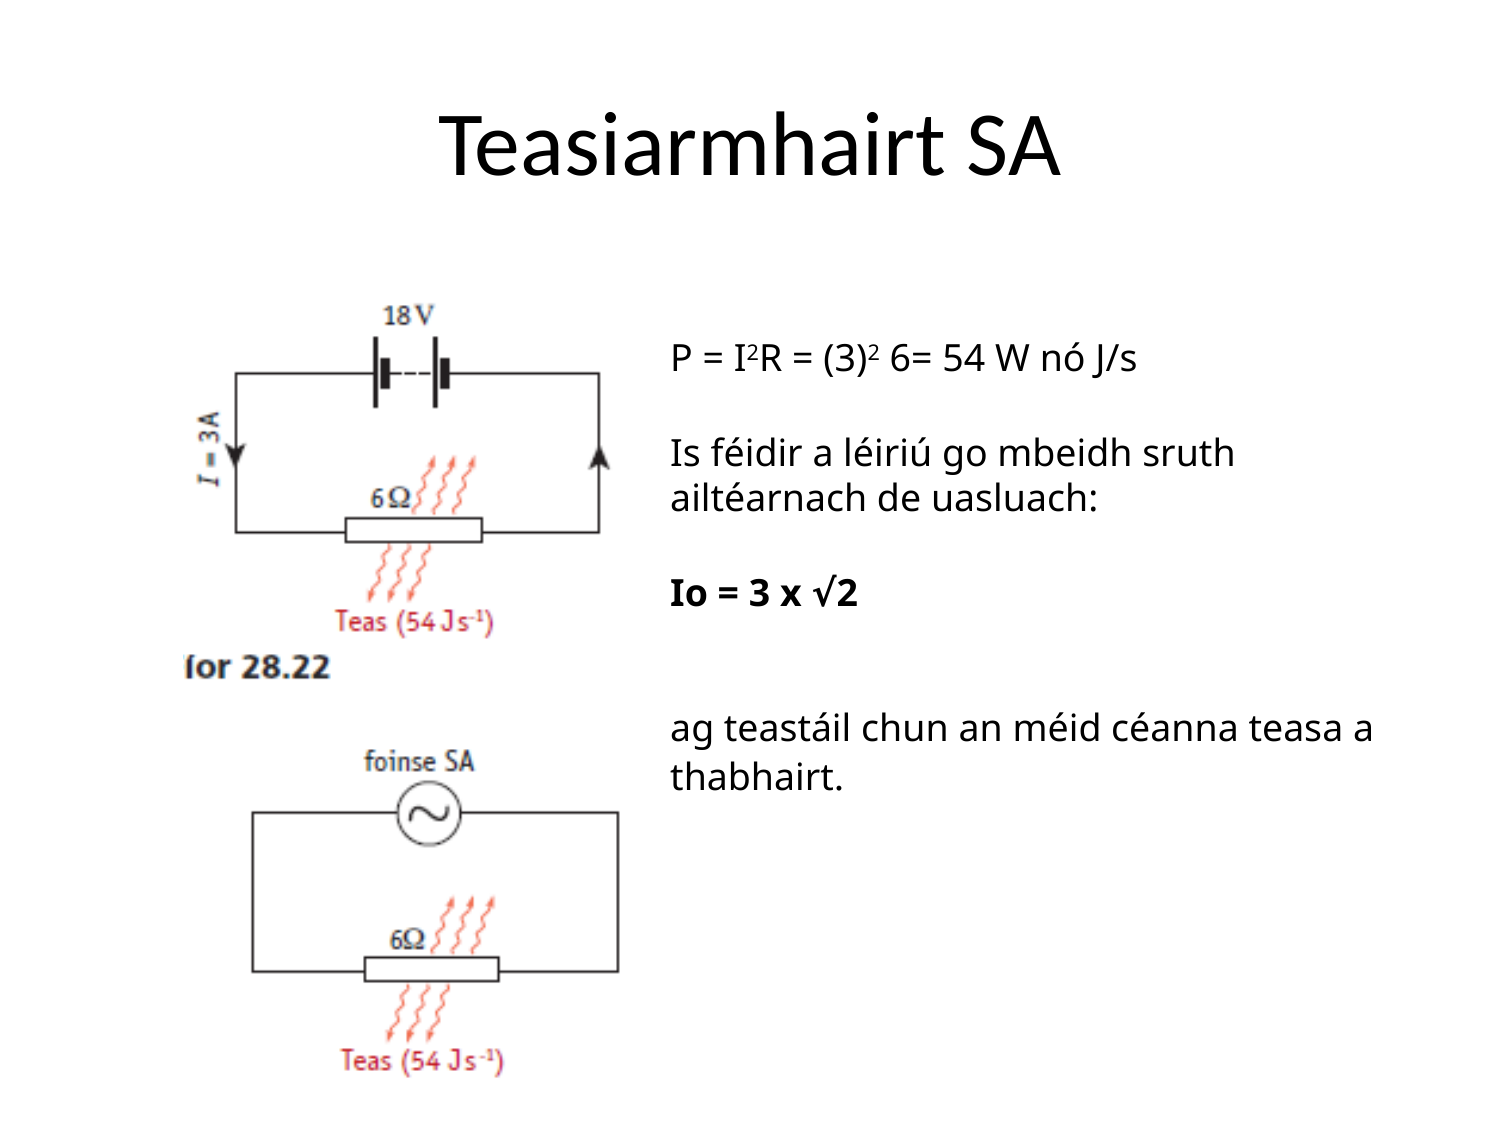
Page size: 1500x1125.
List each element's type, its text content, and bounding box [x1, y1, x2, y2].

title Teasiarmhairt SA [75, 45, 1425, 233]
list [182, 278, 656, 1095]
text_box P = I2R = (3)2 6= 54 W nó J/s Is féidir a léiriú go mbeidh sruth ailtéarnach de uasluach: Io = 3 x √2 ag teastáil chun an méid céanna teasa a thabhairt. [660, 326, 1406, 807]
